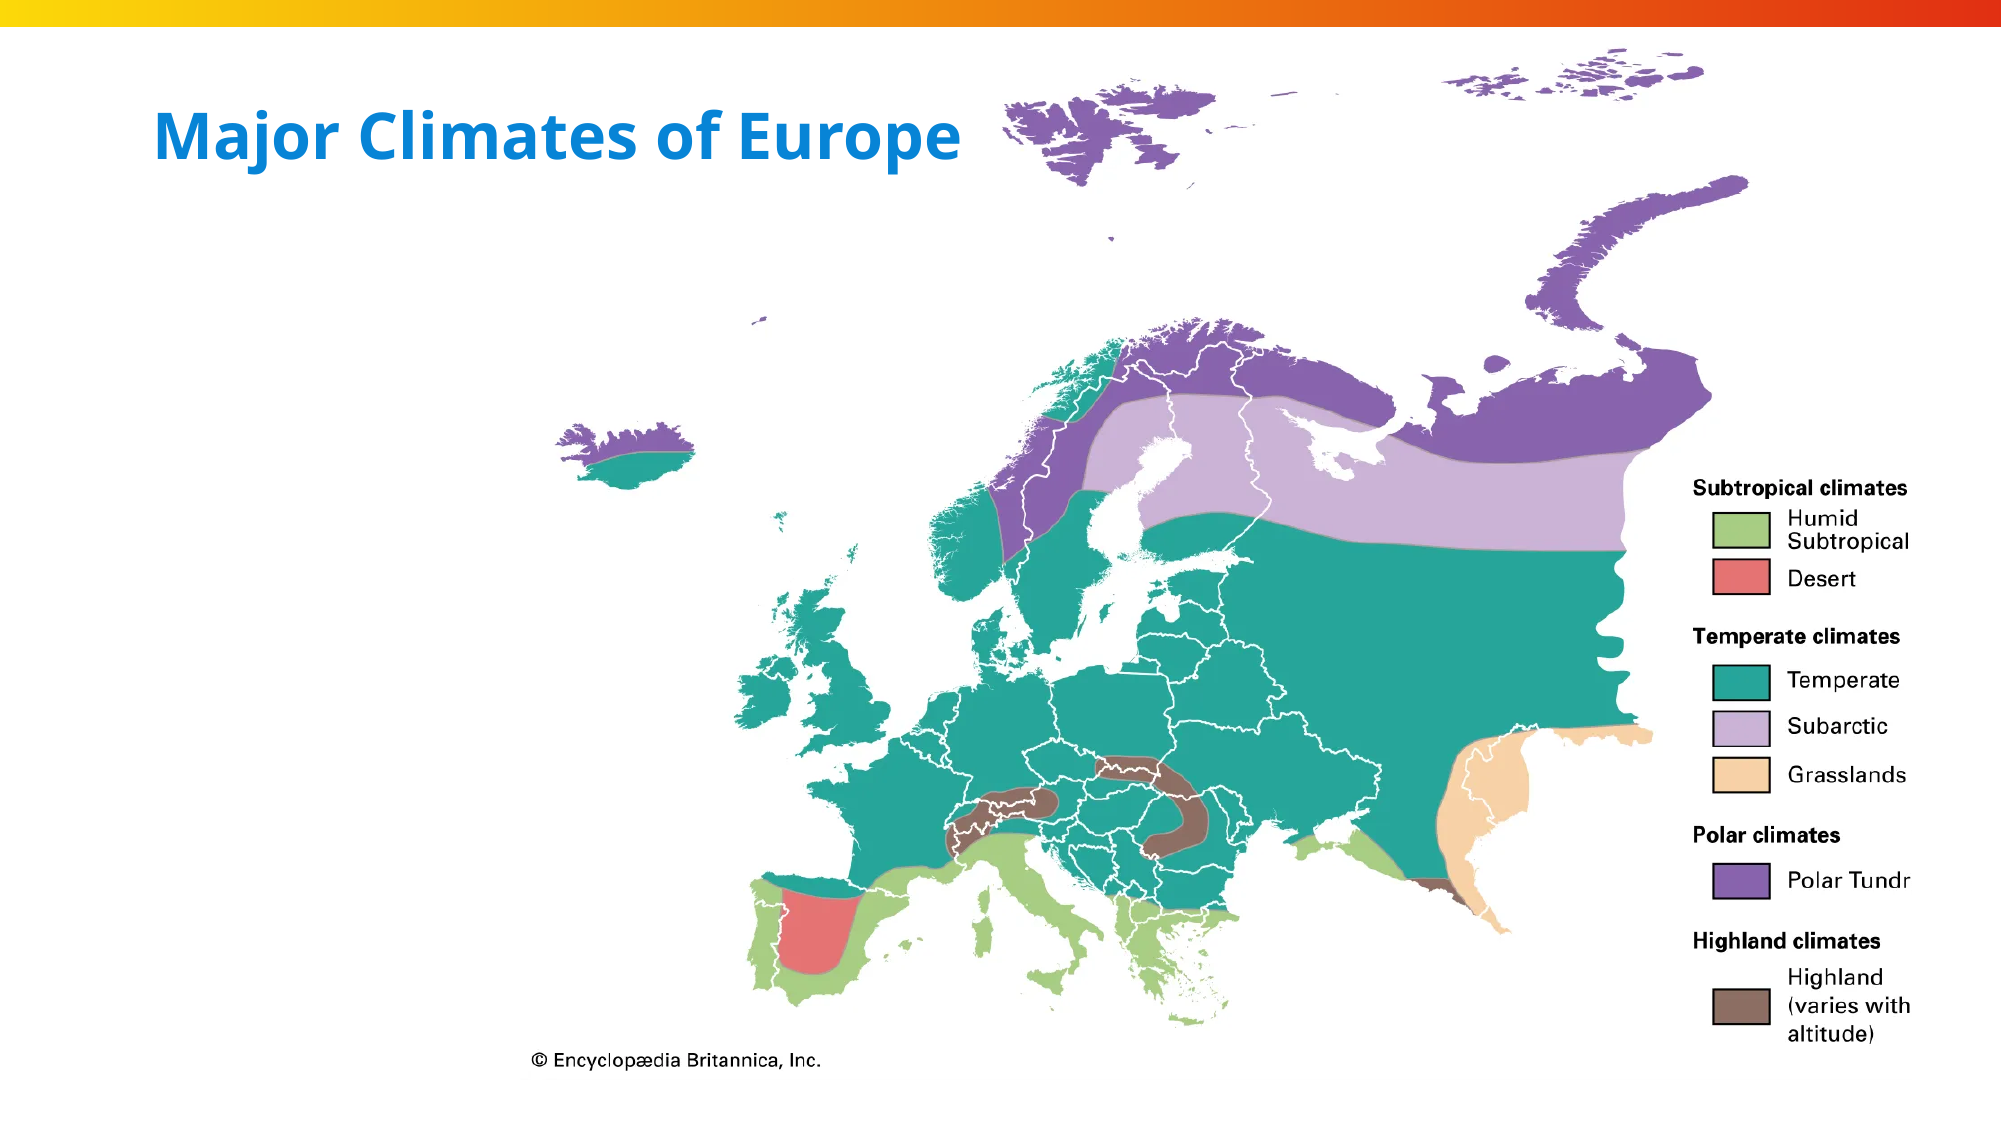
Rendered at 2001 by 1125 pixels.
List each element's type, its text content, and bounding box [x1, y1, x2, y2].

title Major Climates of Europe [137, 59, 515, 218]
picture [520, 41, 1912, 1081]
